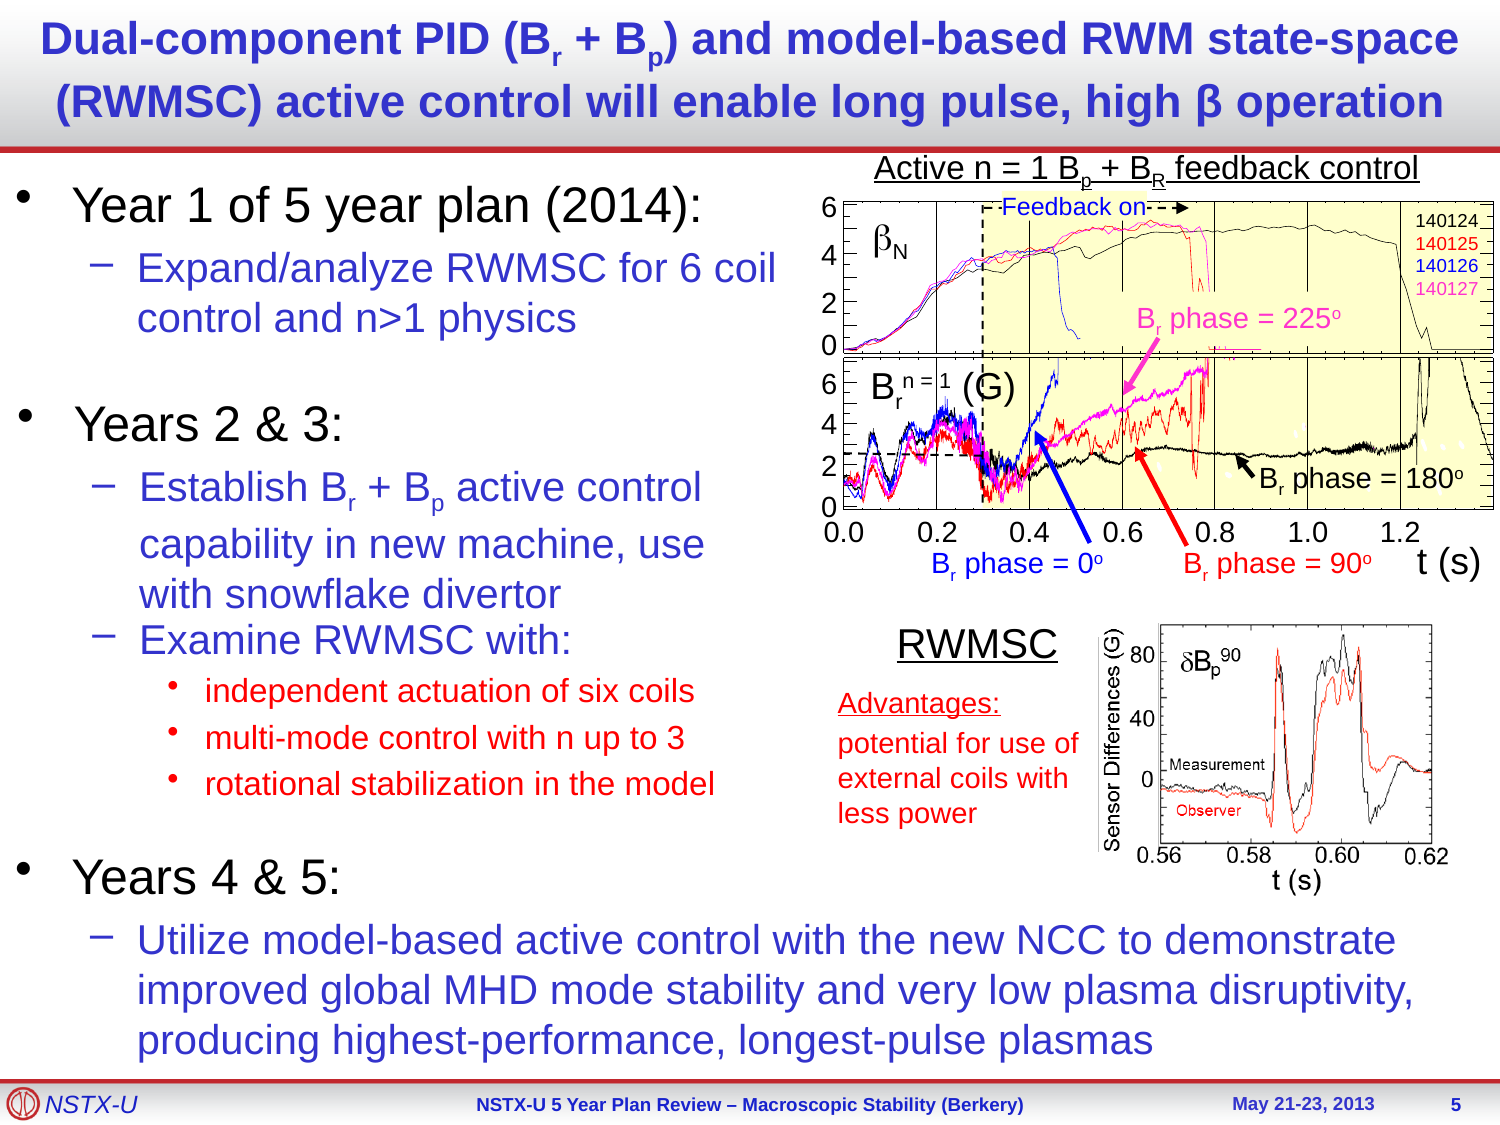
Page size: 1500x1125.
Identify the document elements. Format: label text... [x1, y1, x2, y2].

text_box 2 [821, 284, 834, 320]
picture [0, 1079, 1500, 1125]
text_box RWMSC [926, 609, 1074, 674]
text_box Advantages: potential for use of external coils with less power [822, 676, 1086, 867]
text_box 0 [821, 487, 834, 523]
text_box Years 2 & 3: Establish Br + Bp active control capability in new machine, use with snowflake divertor [2, 840, 804, 901]
text_box 2 [821, 447, 834, 483]
text_box t (s) [1402, 529, 1497, 590]
picture [839, 186, 1500, 519]
text_box 0.8 [1194, 527, 1236, 549]
text_box 4 [821, 405, 834, 441]
text_box 6 [821, 188, 835, 224]
text_box Years 2 & 3: Establish Br + Bp active control capability in new machine, use with snowflake divertor [2, 383, 804, 605]
text_box 0.4 [1009, 527, 1050, 549]
text_box 4 [821, 236, 834, 272]
text_box Active n = 1 Bp + BR feedback control [874, 145, 1420, 184]
text_box [803, 375, 834, 480]
text_box 1.0 [1287, 527, 1329, 549]
text_box 1.2 [1379, 527, 1421, 549]
text_box 0.6 [1102, 527, 1144, 549]
picture [1091, 613, 1469, 914]
text_box Years 4 & 5: Utilize model-based active control with the new NCC to demonstrate improved global MHD mode stability and very low plasma disruptivity, producing highest-performance, longest-pulse plasmas [0, 837, 1500, 1077]
text_box Examine RWMSC with: independent actuation of six coils multi-mode control with n up to 3 rotational stabilization in the model [2, 605, 926, 840]
text_box 0.0 [823, 513, 865, 549]
list Year 1 of 5 year plan (2014): Expand/analyze RWMSC for 6 coil control and n>1 physics [0, 165, 804, 837]
text_box Br phase = 90o [1168, 537, 1387, 592]
text_box 0.2 [917, 527, 958, 549]
title Dual-component PID (Br + Bp) and model-based RWM state-space (RWMSC) active control will enable long pulse, high β operation [0, 0, 1500, 136]
text_box Br phase = 0o [916, 537, 1119, 592]
text_box 0 [821, 326, 834, 362]
text_box 6 [821, 364, 834, 400]
